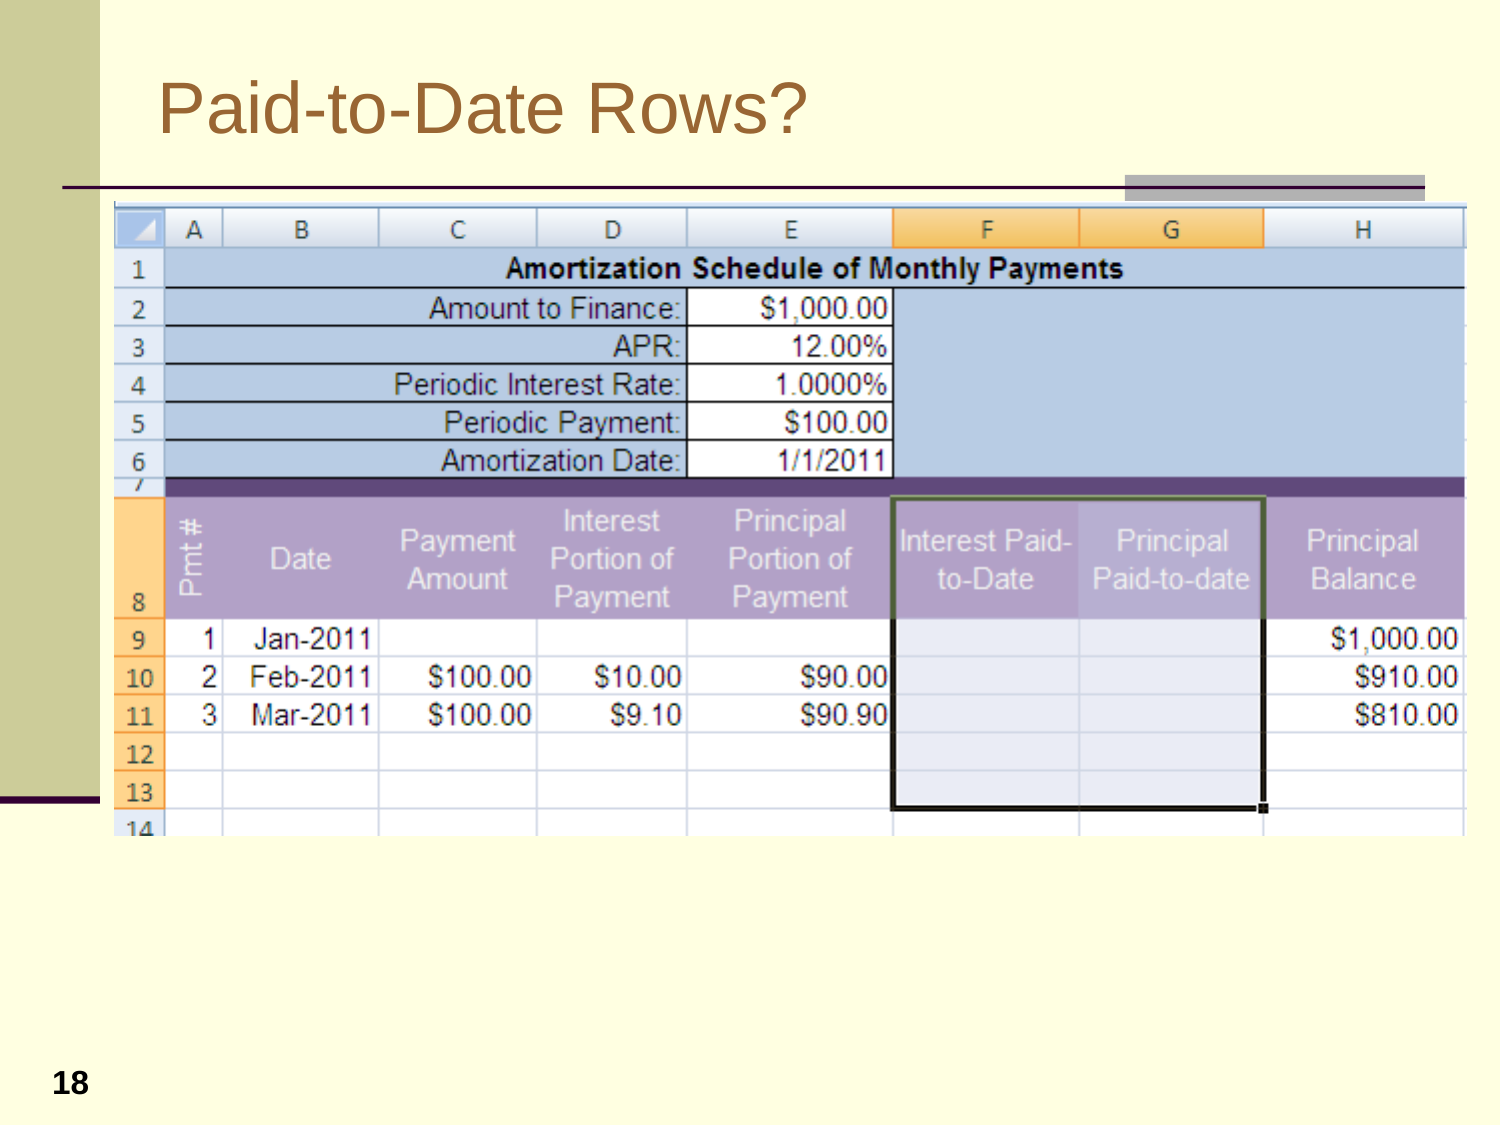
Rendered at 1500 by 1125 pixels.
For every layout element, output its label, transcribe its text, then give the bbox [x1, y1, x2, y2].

picture [114, 201, 1468, 836]
slide_number 18 [22, 1053, 119, 1104]
title Paid-to-Date Rows? [142, 45, 1447, 163]
